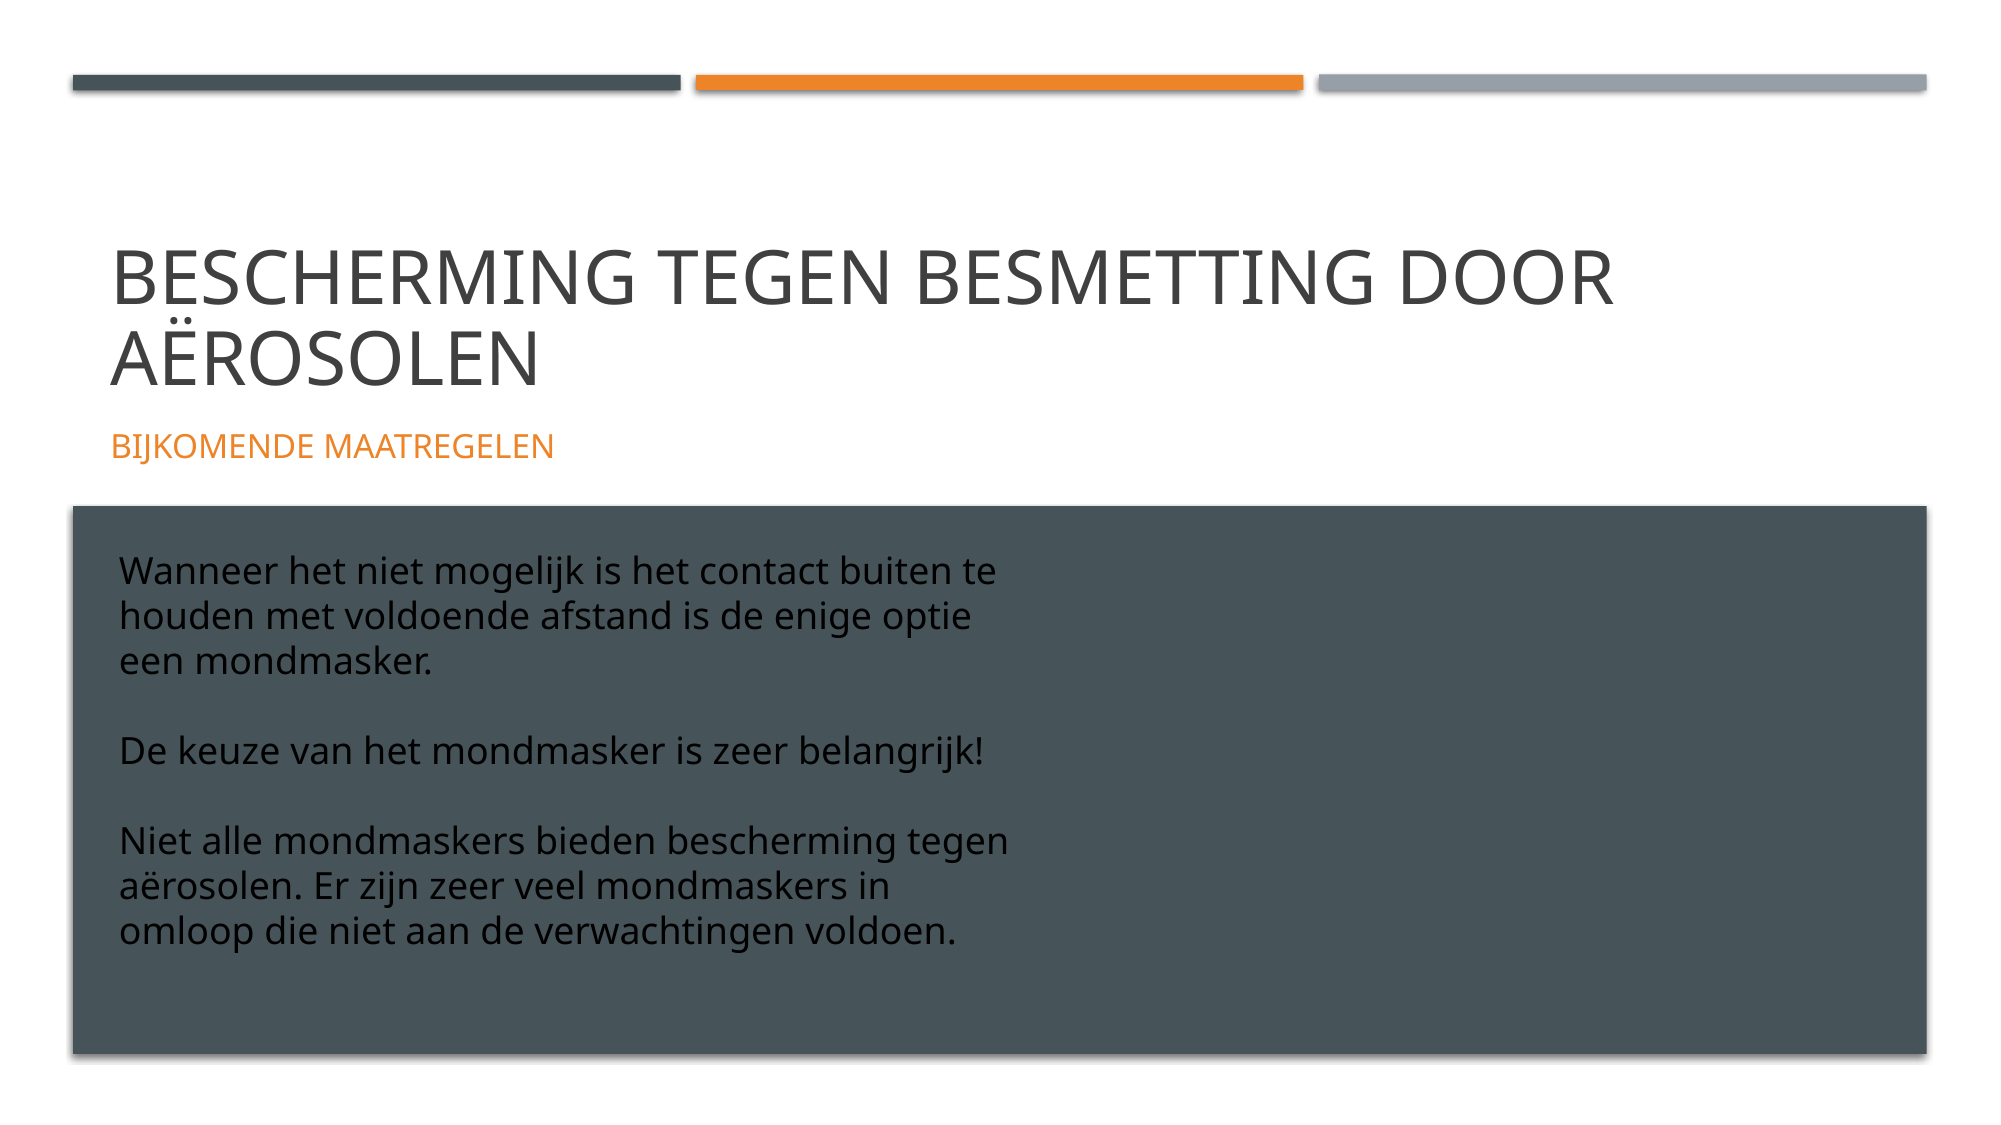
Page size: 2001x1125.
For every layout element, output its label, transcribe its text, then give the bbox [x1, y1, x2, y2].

title Bescherming tegen besmetting door aërosolen [95, 167, 1899, 409]
text_box Wanneer het niet mogelijk is het contact buiten te houden met voldoende afstand is de enige optie een mondmasker. De keuze van het mondmasker is zeer belangrijk! Niet alle mondmaskers bieden bescherming tegen aërosolen. Er zijn zeer veel mondmaskers in omloop die niet aan de verwachtingen voldoen. [104, 539, 1027, 960]
subtitle Bijkomende maatregelen [95, 409, 1899, 507]
